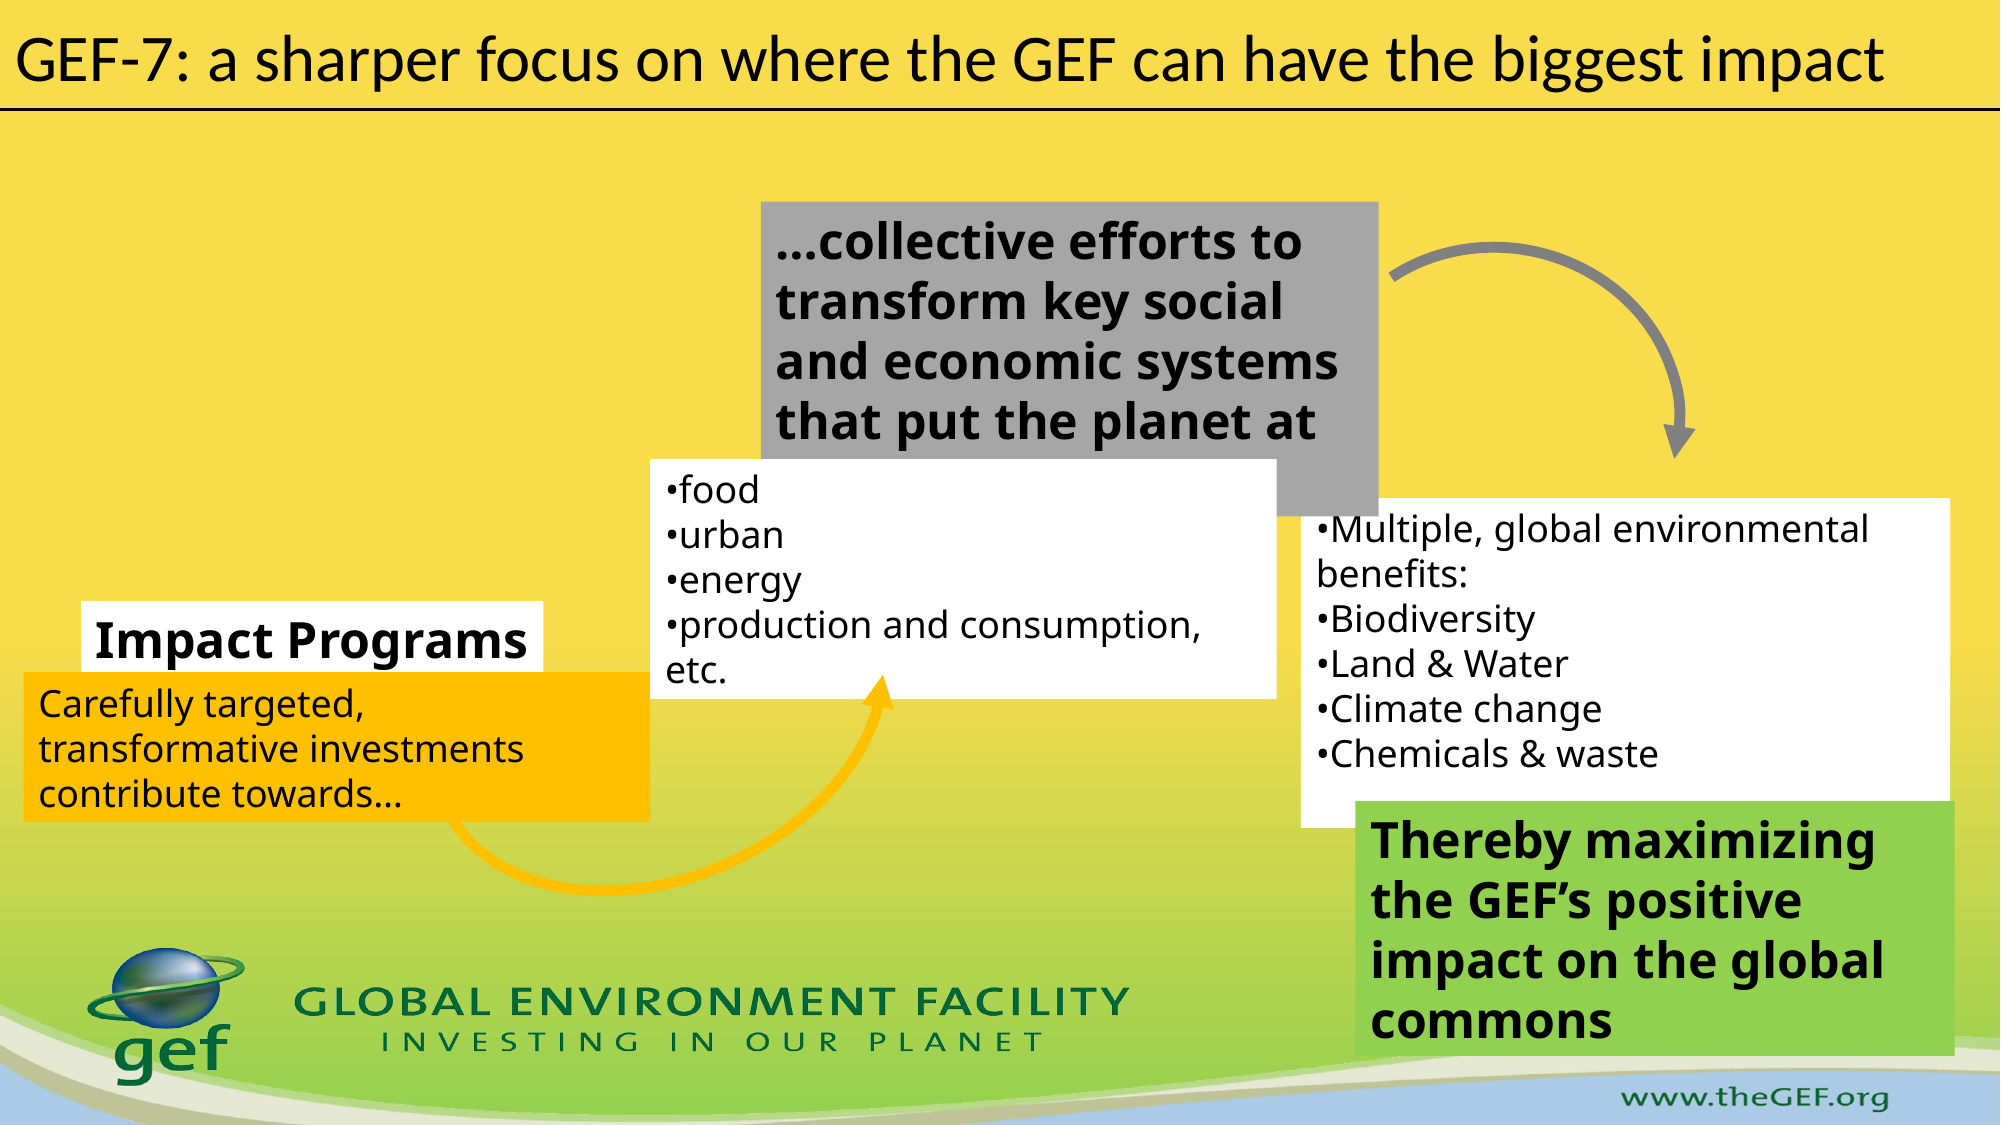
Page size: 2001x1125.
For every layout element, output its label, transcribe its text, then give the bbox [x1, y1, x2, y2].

picture [0, 920, 2000, 1125]
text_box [1390, 242, 1694, 447]
text_box …collective efforts to transform key social and economic systems that put the planet at risk, [760, 201, 1379, 517]
title GEF-7: a sharper focus on where the GEF can have the biggest impact [0, 0, 1976, 108]
text_box Impact Programs [81, 601, 544, 672]
text_box •food •urban •energy •production and consumption, etc. [650, 459, 1277, 699]
text_box [1391, 246, 1684, 459]
text_box [441, 674, 889, 892]
text_box Thereby maximizing the GEF’s positive impact on the global commons [1355, 801, 1955, 1056]
text_box •Multiple, global environmental benefits: •Biodiversity •Land & Water •Climate change •Chemicals & waste [1300, 498, 1951, 828]
text_box Carefully targeted, transformative investments contribute towards… [23, 672, 651, 822]
